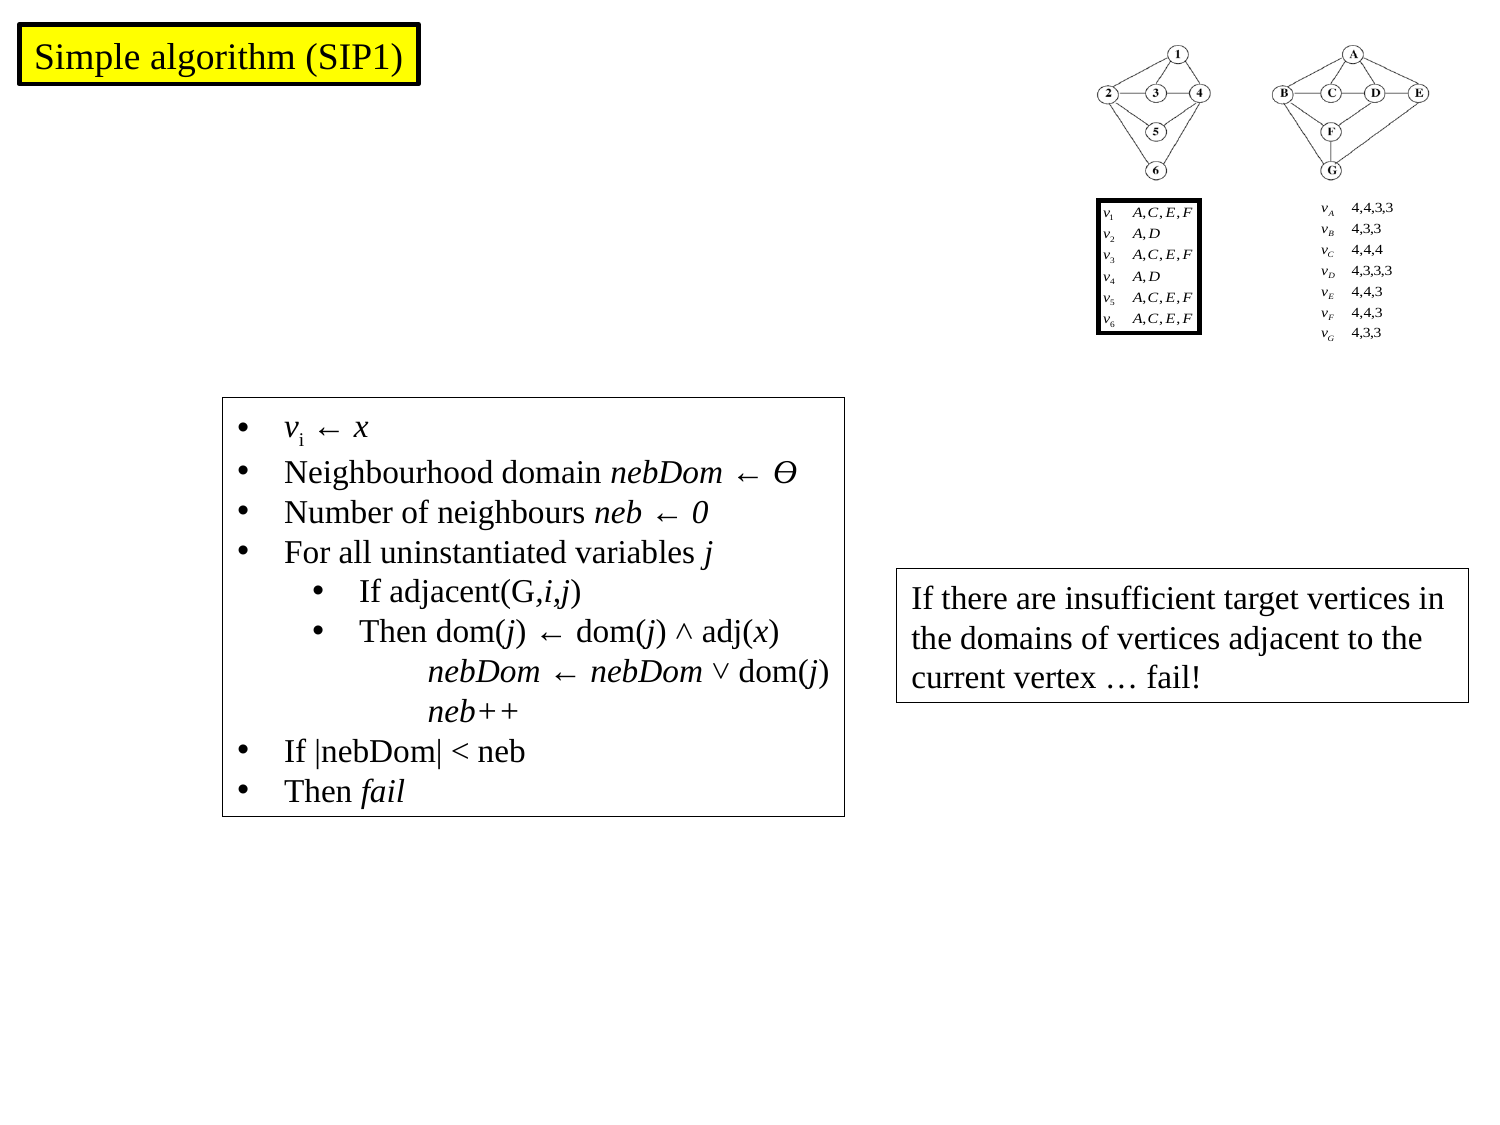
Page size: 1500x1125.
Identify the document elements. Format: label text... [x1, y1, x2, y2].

text_box [25, 0, 828, 455]
text_box vi ← x Neighbourhood domain nebDom ← Ө Number of neighbours neb ← 0 For all uninstantiated variables j If adjacent(G,i,j) Then dom(j) ← dom(j) ˄ adj(x) nebDom ← nebDom ˅ dom(j) neb++ If |nebDom| < neb Then fail [222, 397, 845, 817]
text_box If there are insufficient target vertices in the domains of vertices adjacent to the current vertex … fail! [896, 568, 1469, 703]
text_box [1080, 36, 1441, 346]
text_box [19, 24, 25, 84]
